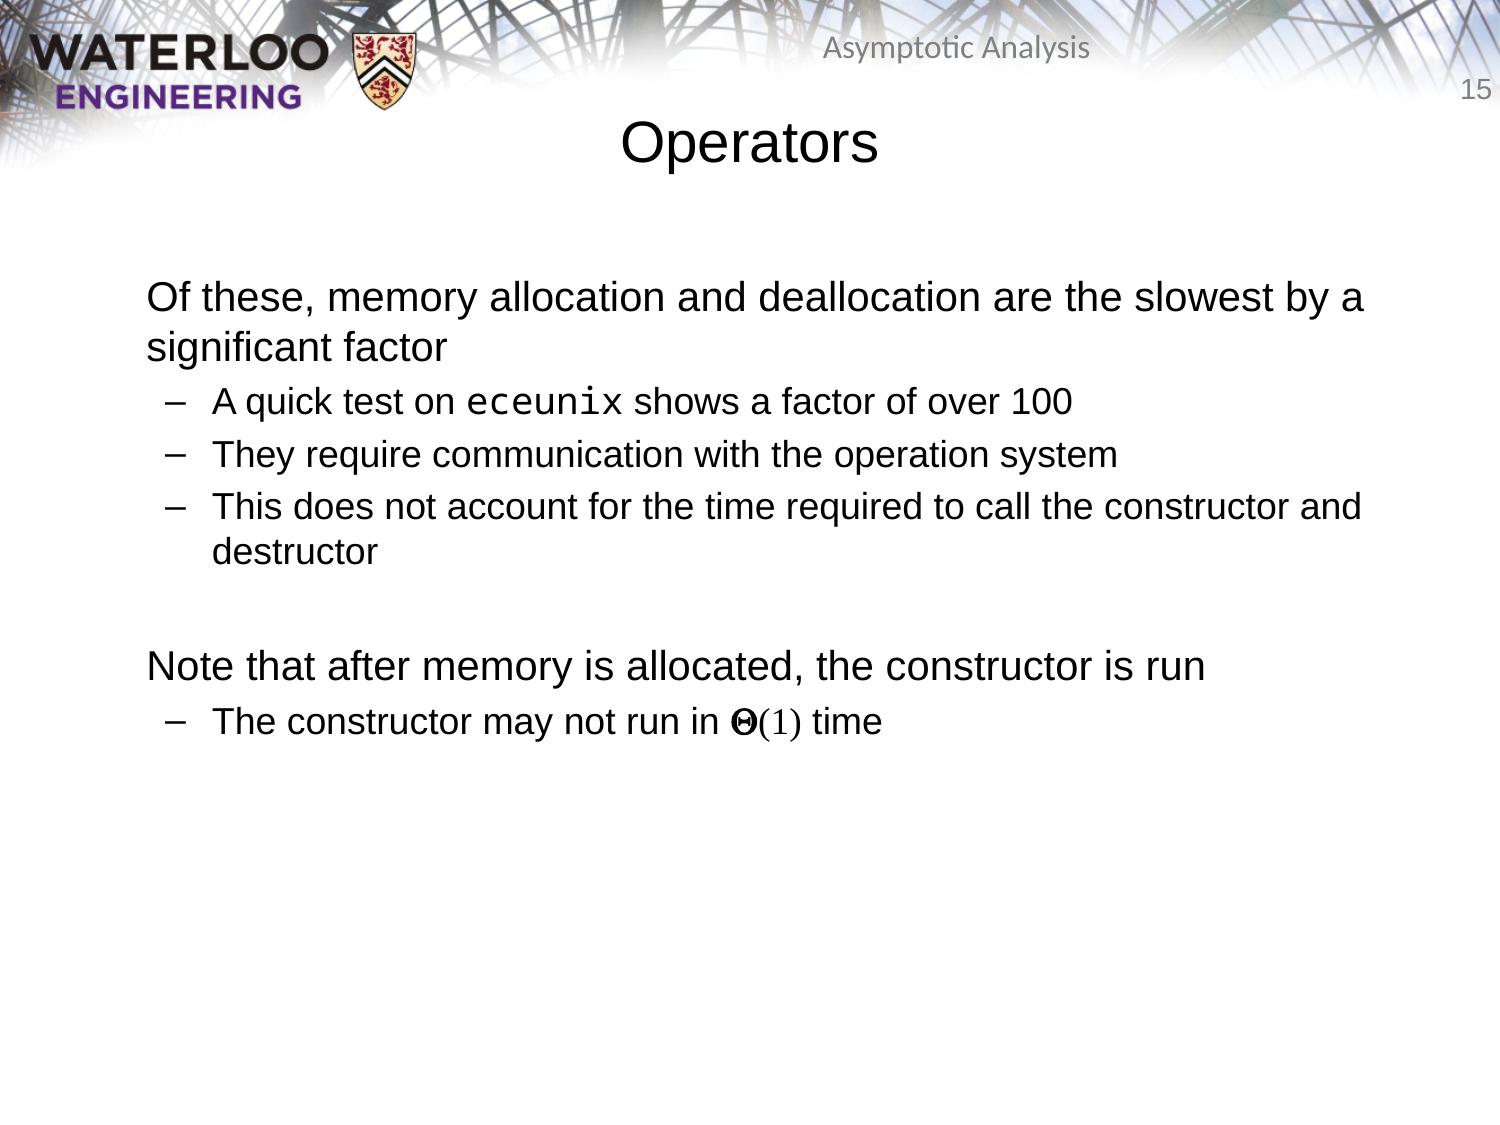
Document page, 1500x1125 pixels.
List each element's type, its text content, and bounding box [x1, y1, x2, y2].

title Operators [74, 44, 1426, 233]
list Of these, memory allocation and deallocation are the slowest by a significant factor A quick test on eceunix shows a factor of over 100 They require communication with the operation system This does not account for the time required to call the constructor and destructor Note that after memory is allocated, the constructor is run The constructor may not run in Q(1) time [74, 262, 1426, 1006]
picture [0, 0, 1500, 1125]
